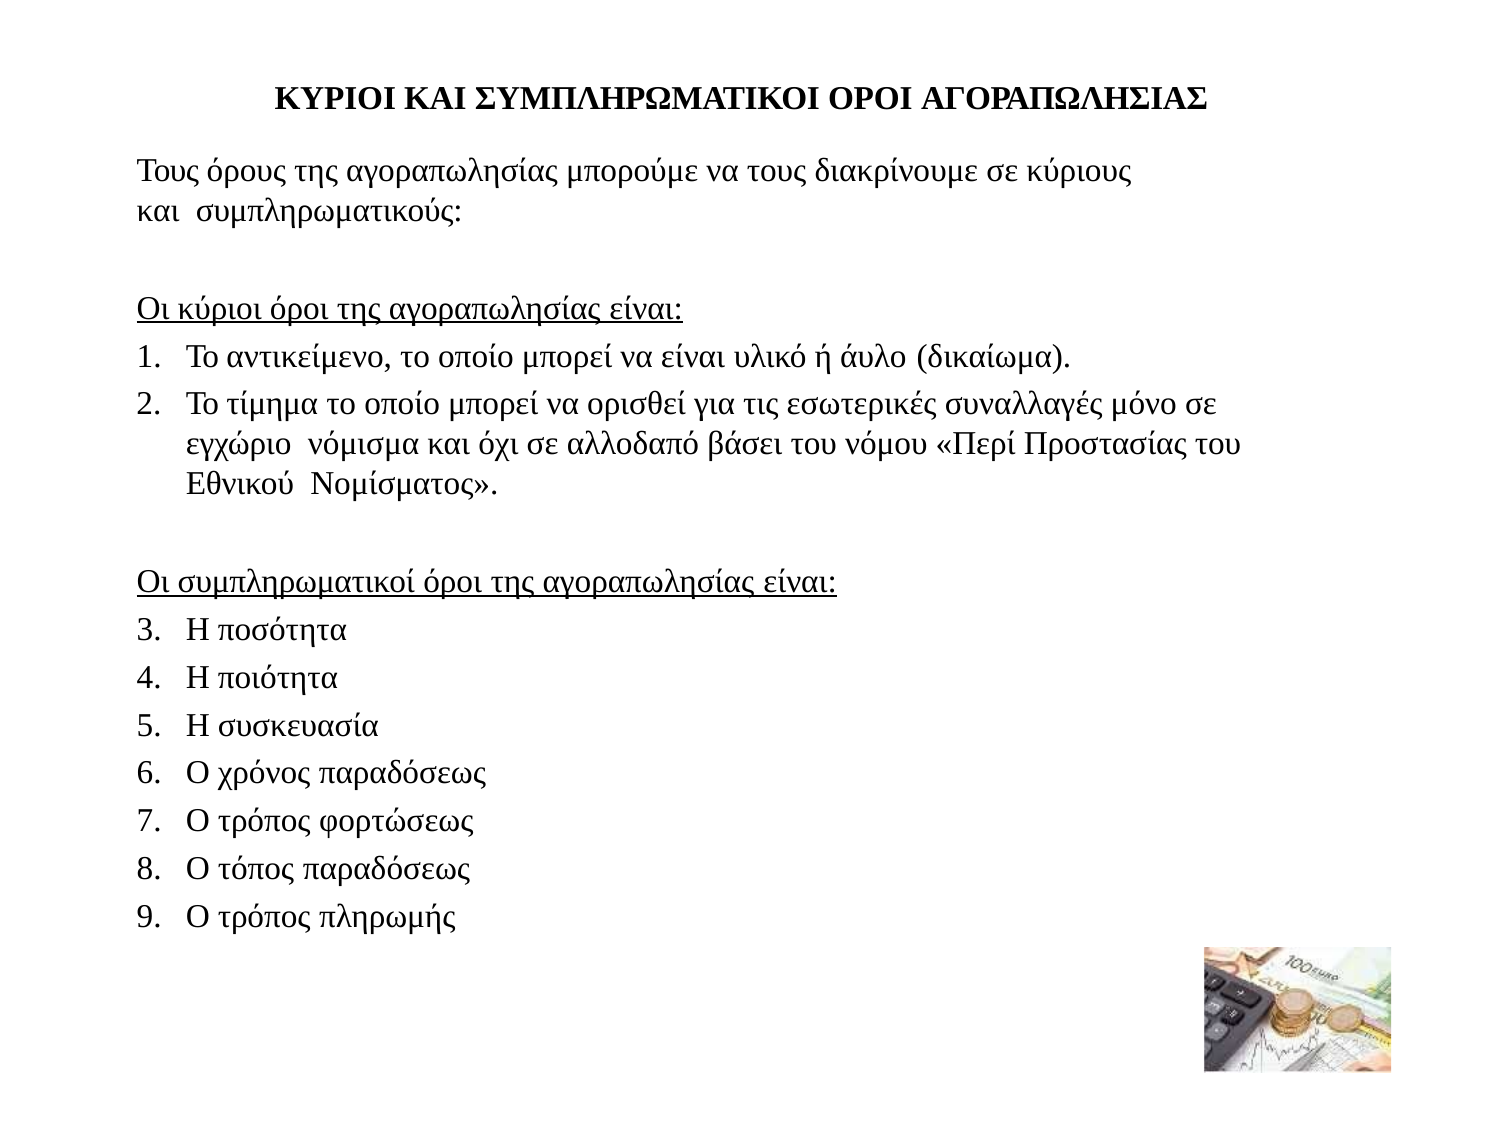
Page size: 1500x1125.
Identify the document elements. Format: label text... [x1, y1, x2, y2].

text_box [1203, 947, 1392, 1073]
text_box ΚΥΡΙΟΙ ΚΑΙ ΣΥΜΠΛΗΡΩΜΑΤΙΚΟΙ ΟΡΟΙ ΑΓΟΡΑΠΩΛΗΣΙΑΣ Τους όρους της αγοραπωλησίας μπορούμε να τους διακρίνουμε σε κύριους και συμπληρωματικούς: Οι κύριοι όροι της αγοραπωλησίας είναι: Το αντικείμενο, το οποίο μπορεί να είναι υλικό ή άυλο (δικαίωμα). Το τίμημα το οποίο μπορεί να ορισθεί για τις εσωτερικές συναλλαγές μόνο σε εγχώριο νόμισμα και όχι σε αλλοδαπό βάσει του νόμου «Περί Προστασίας του Εθνικού Νομίσματος». Οι συμπληρωματικοί όροι της αγοραπωλησίας είναι: Η ποσότητα Η ποιότητα Η συσκευασία Ο χρόνος παραδόσεως Ο τρόπος φορτώσεως Ο τόπος παραδόσεως Ο τρόπος πληρωμής [134, 74, 1306, 934]
